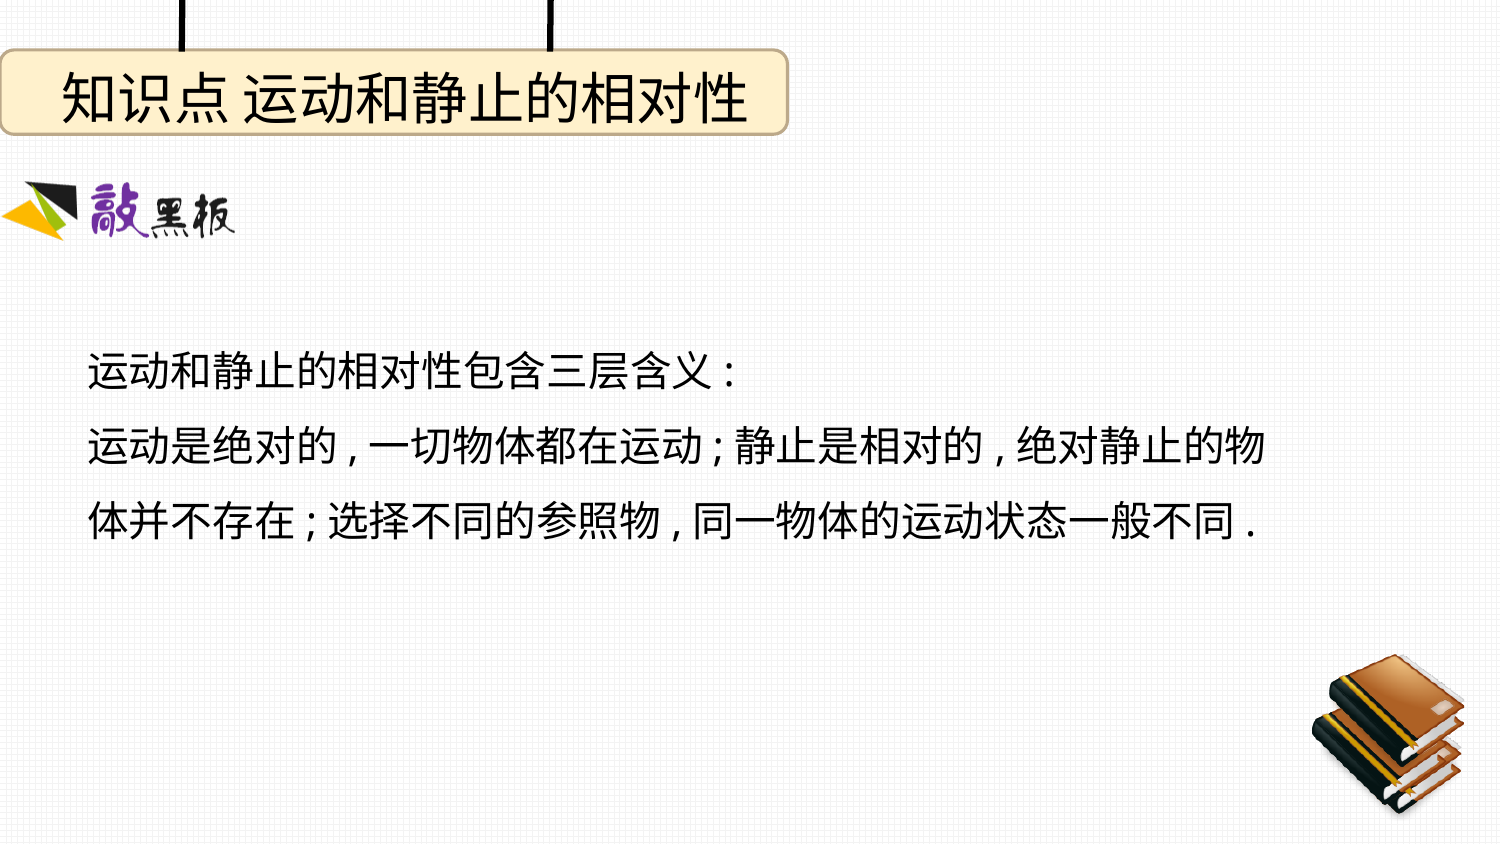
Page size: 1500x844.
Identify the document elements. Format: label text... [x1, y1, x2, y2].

picture [1307, 647, 1467, 821]
picture [0, 151, 262, 262]
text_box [0, 0, 788, 135]
text_box 运动和静止的相对性包含三层含义: 运动是绝对的,一切物体都在运动;静止是相对的,绝对静止的物体并不存在;选择不同的参照物,同一物体的运动状态一般不同. [72, 312, 1288, 552]
